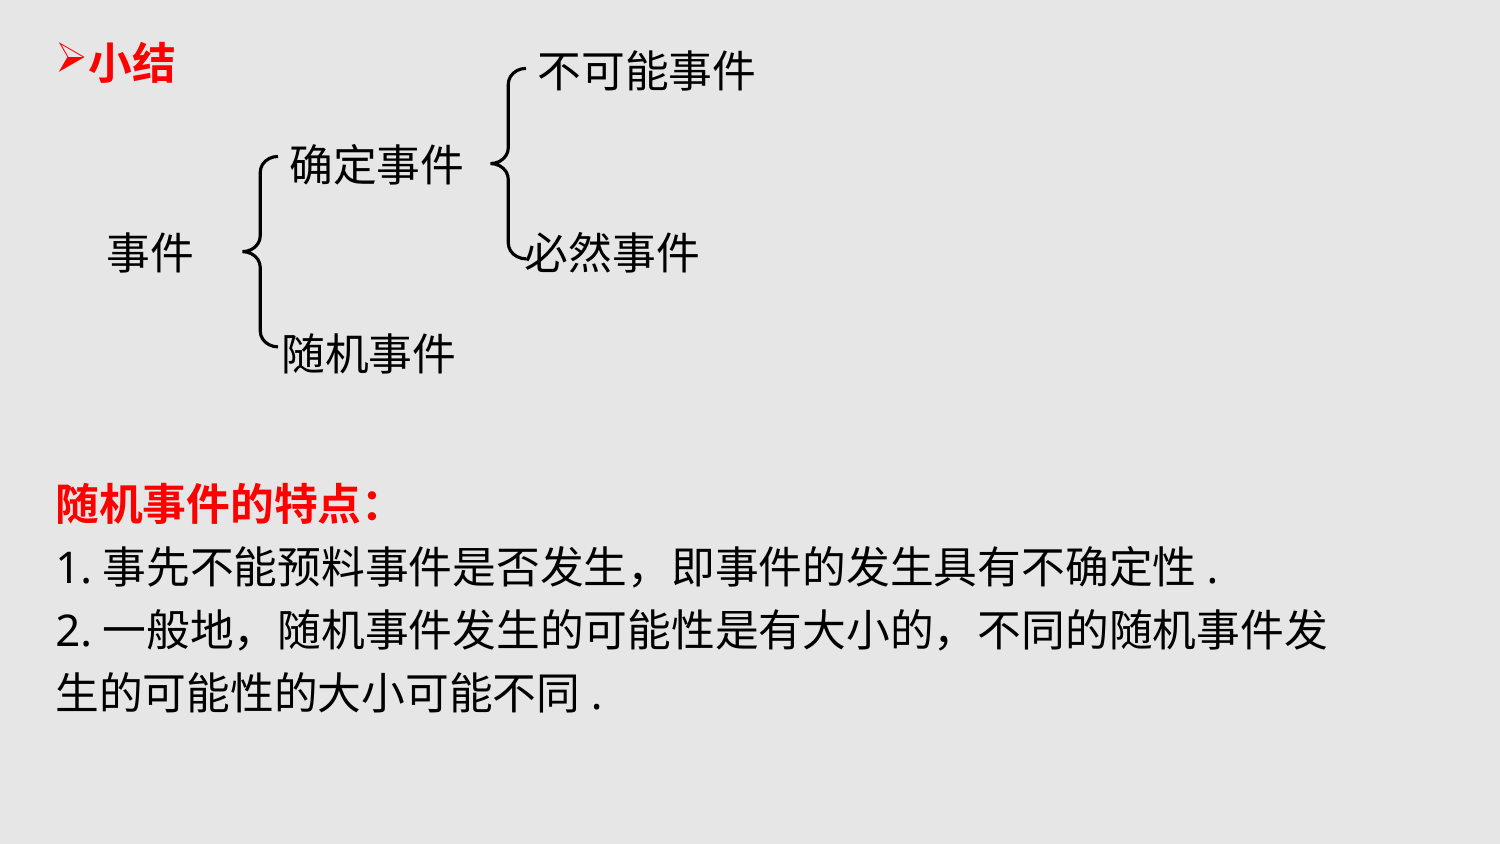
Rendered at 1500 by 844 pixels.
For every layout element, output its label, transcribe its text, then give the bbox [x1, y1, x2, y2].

text_box [242, 156, 279, 347]
text_box 随机事件 [270, 321, 491, 385]
text_box 小结 [44, 30, 188, 95]
text_box 必然事件 [513, 219, 727, 284]
text_box [490, 68, 527, 259]
text_box 随机事件的特点： 1.事先不能预料事件是否发生，即事件的发生具有不确定性. 2.一般地，随机事件发生的可能性是有大小的，不同的随机事件发生的可能性的大小可能不同. [44, 460, 1347, 724]
text_box 确定事件 [278, 131, 491, 196]
text_box 不可能事件 [526, 38, 818, 103]
text_box 事件 [95, 219, 228, 284]
